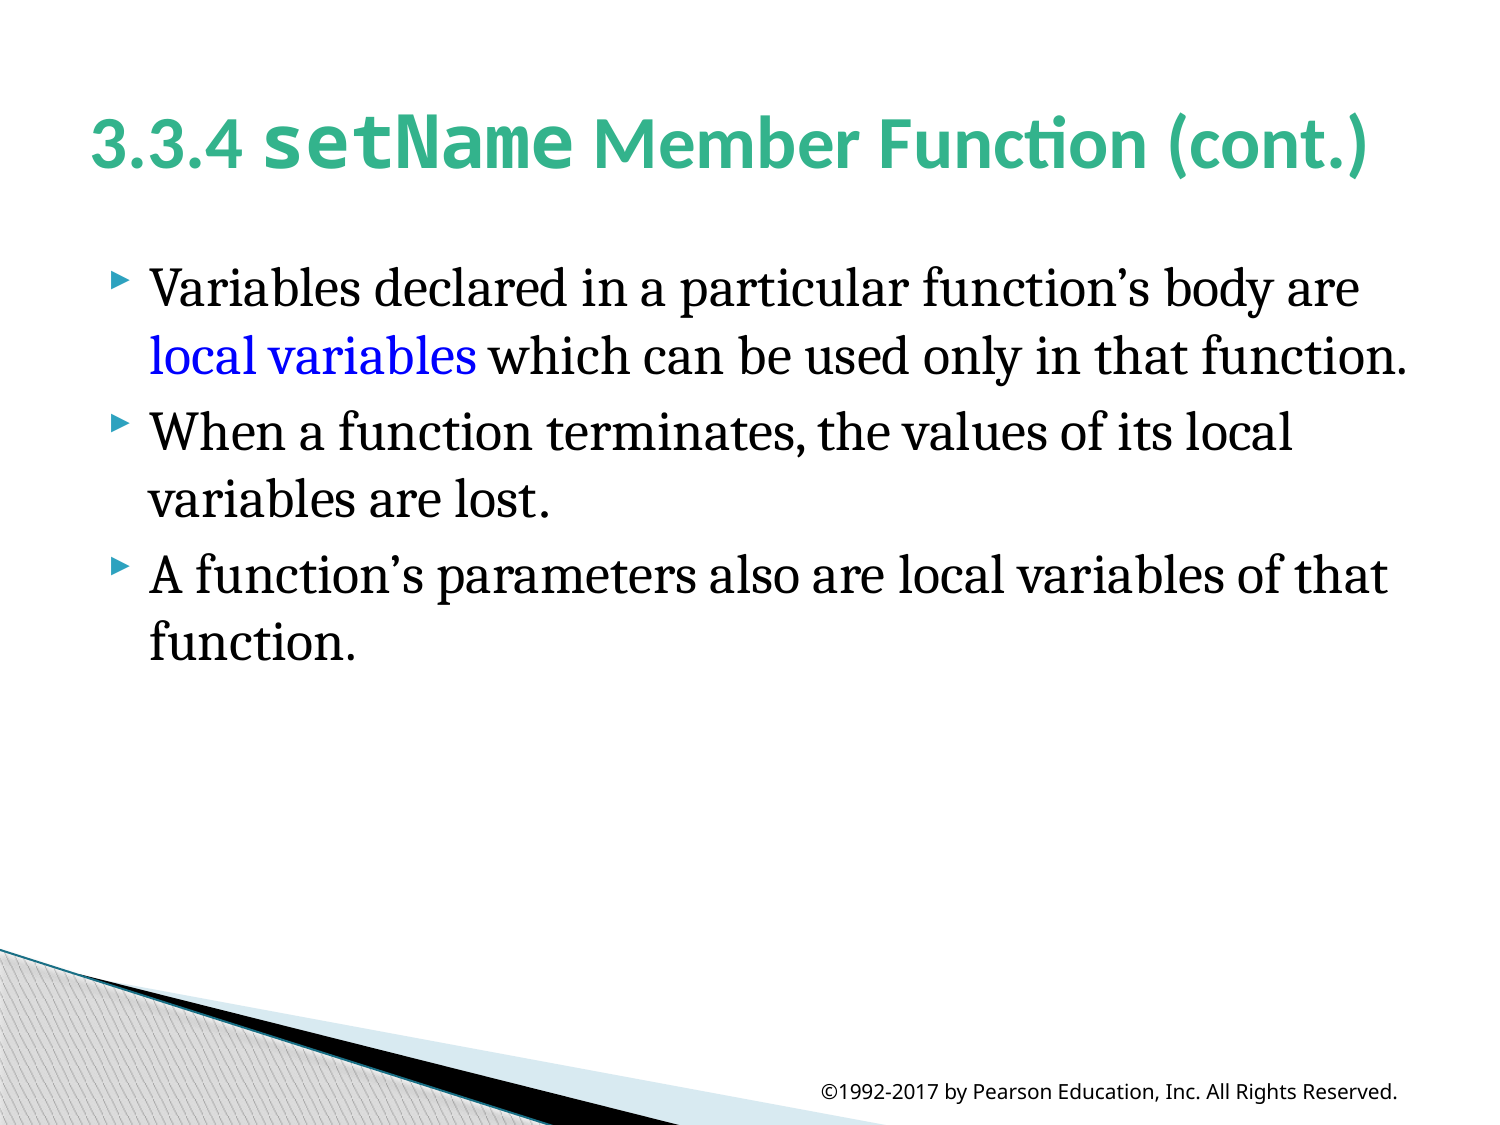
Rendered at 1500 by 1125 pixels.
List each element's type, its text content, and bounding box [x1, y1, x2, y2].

list Variables declared in a particular function’s body are local variables which can be used only in that function. When a function terminates, the values of its local variables are lost. A function’s parameters also are local variables of that function. [75, 242, 1425, 986]
footer ©1992-2017 by Pearson Education, Inc. All Rights Reserved. [650, 1051, 1413, 1112]
title 3.3.4 setName Member Function (cont.) [75, 45, 1425, 233]
